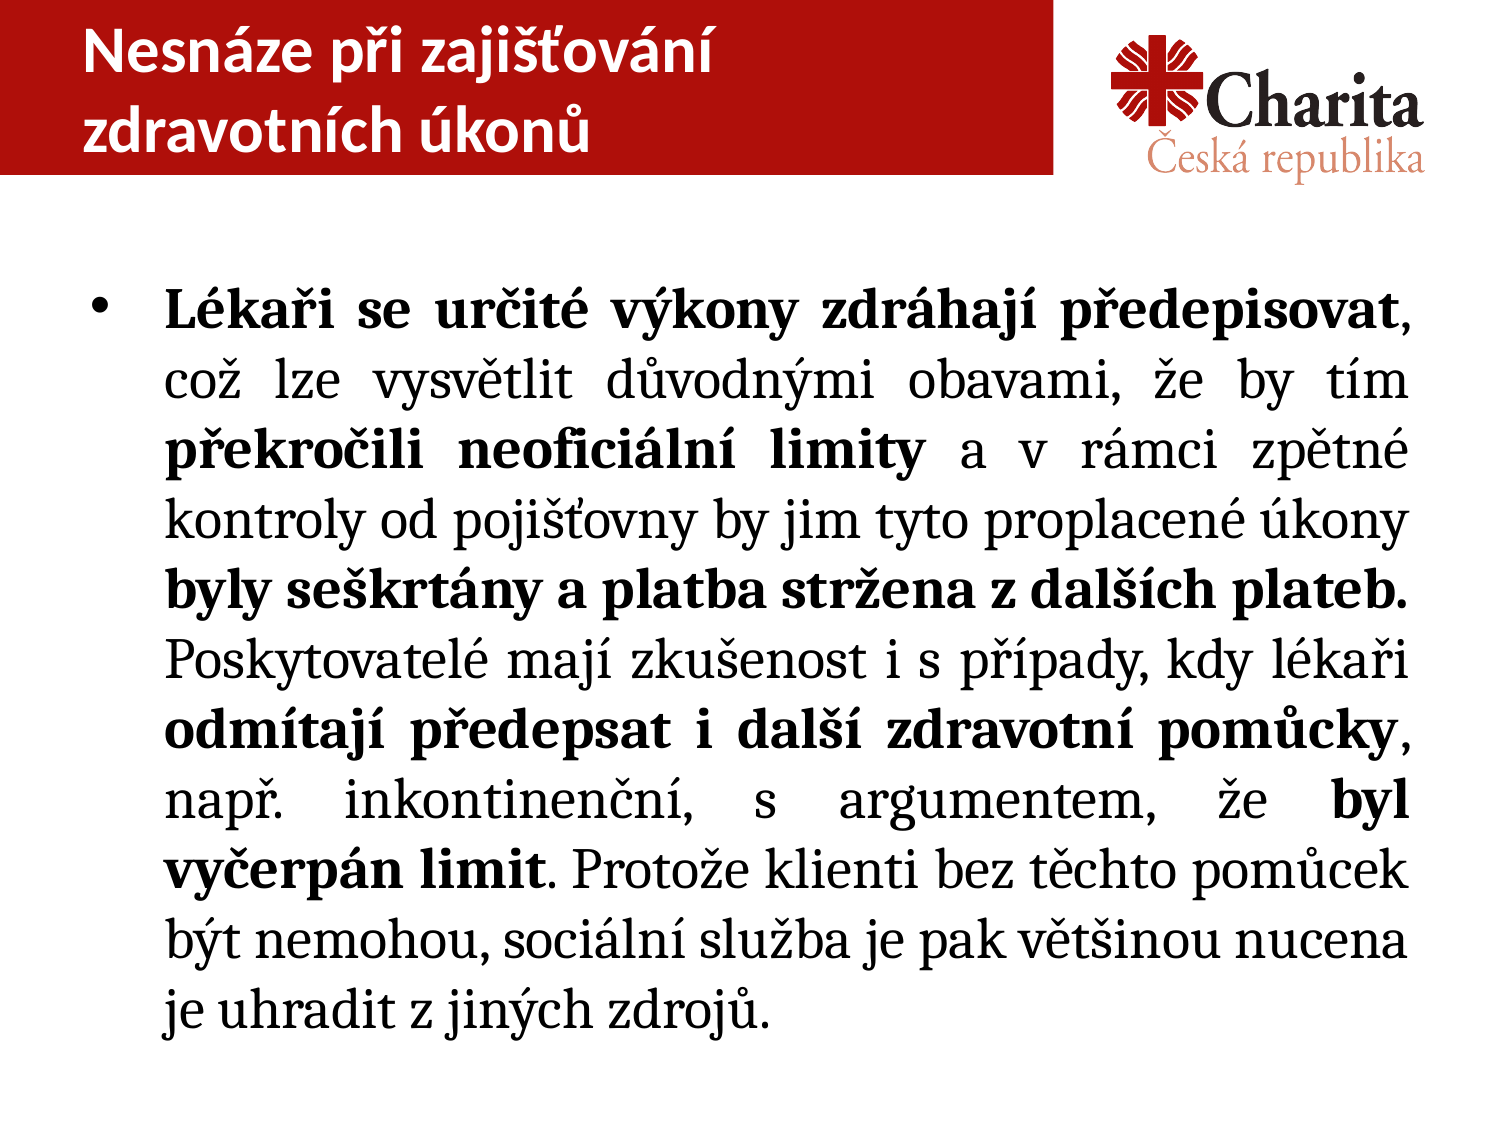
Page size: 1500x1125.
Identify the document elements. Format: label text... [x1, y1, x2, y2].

list Lékaři se určité výkony zdráhají předepisovat, což lze vysvětlit důvodnými obavami, že by tím překročili neoficiální limity a v rámci zpětné kontroly od pojišťovny by jim tyto proplacené úkony byly seškrtány a platba stržena z dalších plateb. Poskytovatelé mají zkušenost i s případy, kdy lékaři odmítají předepsat i další zdravotní pomůcky, např. inkontinenční, s argumentem, že byl vyčerpán limit. Protože klienti bez těchto pomůcek být nemohou, sociální služba je pak většinou nucena je uhradit z jiných zdrojů. [75, 262, 1425, 1060]
title Nesnáze při zajišťování zdravotních úkonů [0, 0, 1054, 175]
picture [1111, 35, 1425, 185]
